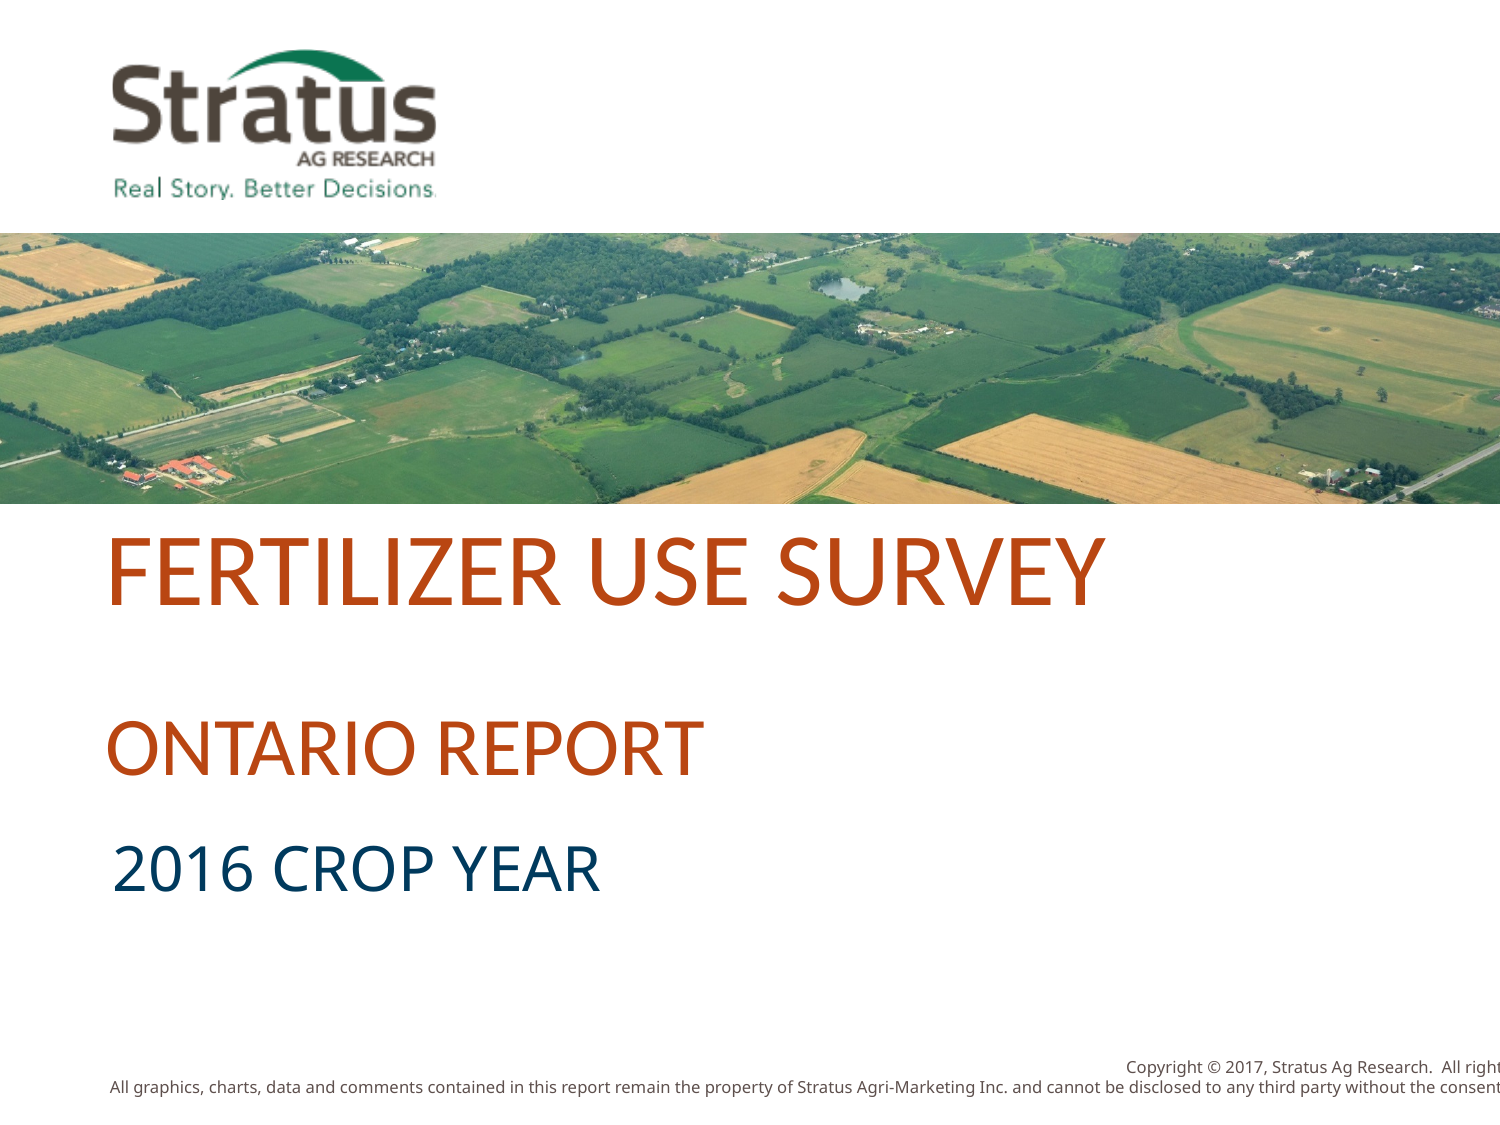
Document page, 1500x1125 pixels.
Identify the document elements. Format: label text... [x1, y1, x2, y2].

text_box FERTILIZER USE SURVEY ONTARIO REPORT [105, 512, 1381, 800]
text_box 2016 CROP YEAR [112, 821, 1163, 912]
text_box Copyright © 2017, Stratus Ag Research. All rights reserved. All graphics, charts, data and comments contained in this report remain the property of Stratus Agri-Marketing Inc. and cannot be disclosed to any third party without the consent of Stratus. [94, 1049, 1500, 1125]
picture [0, 233, 1500, 504]
